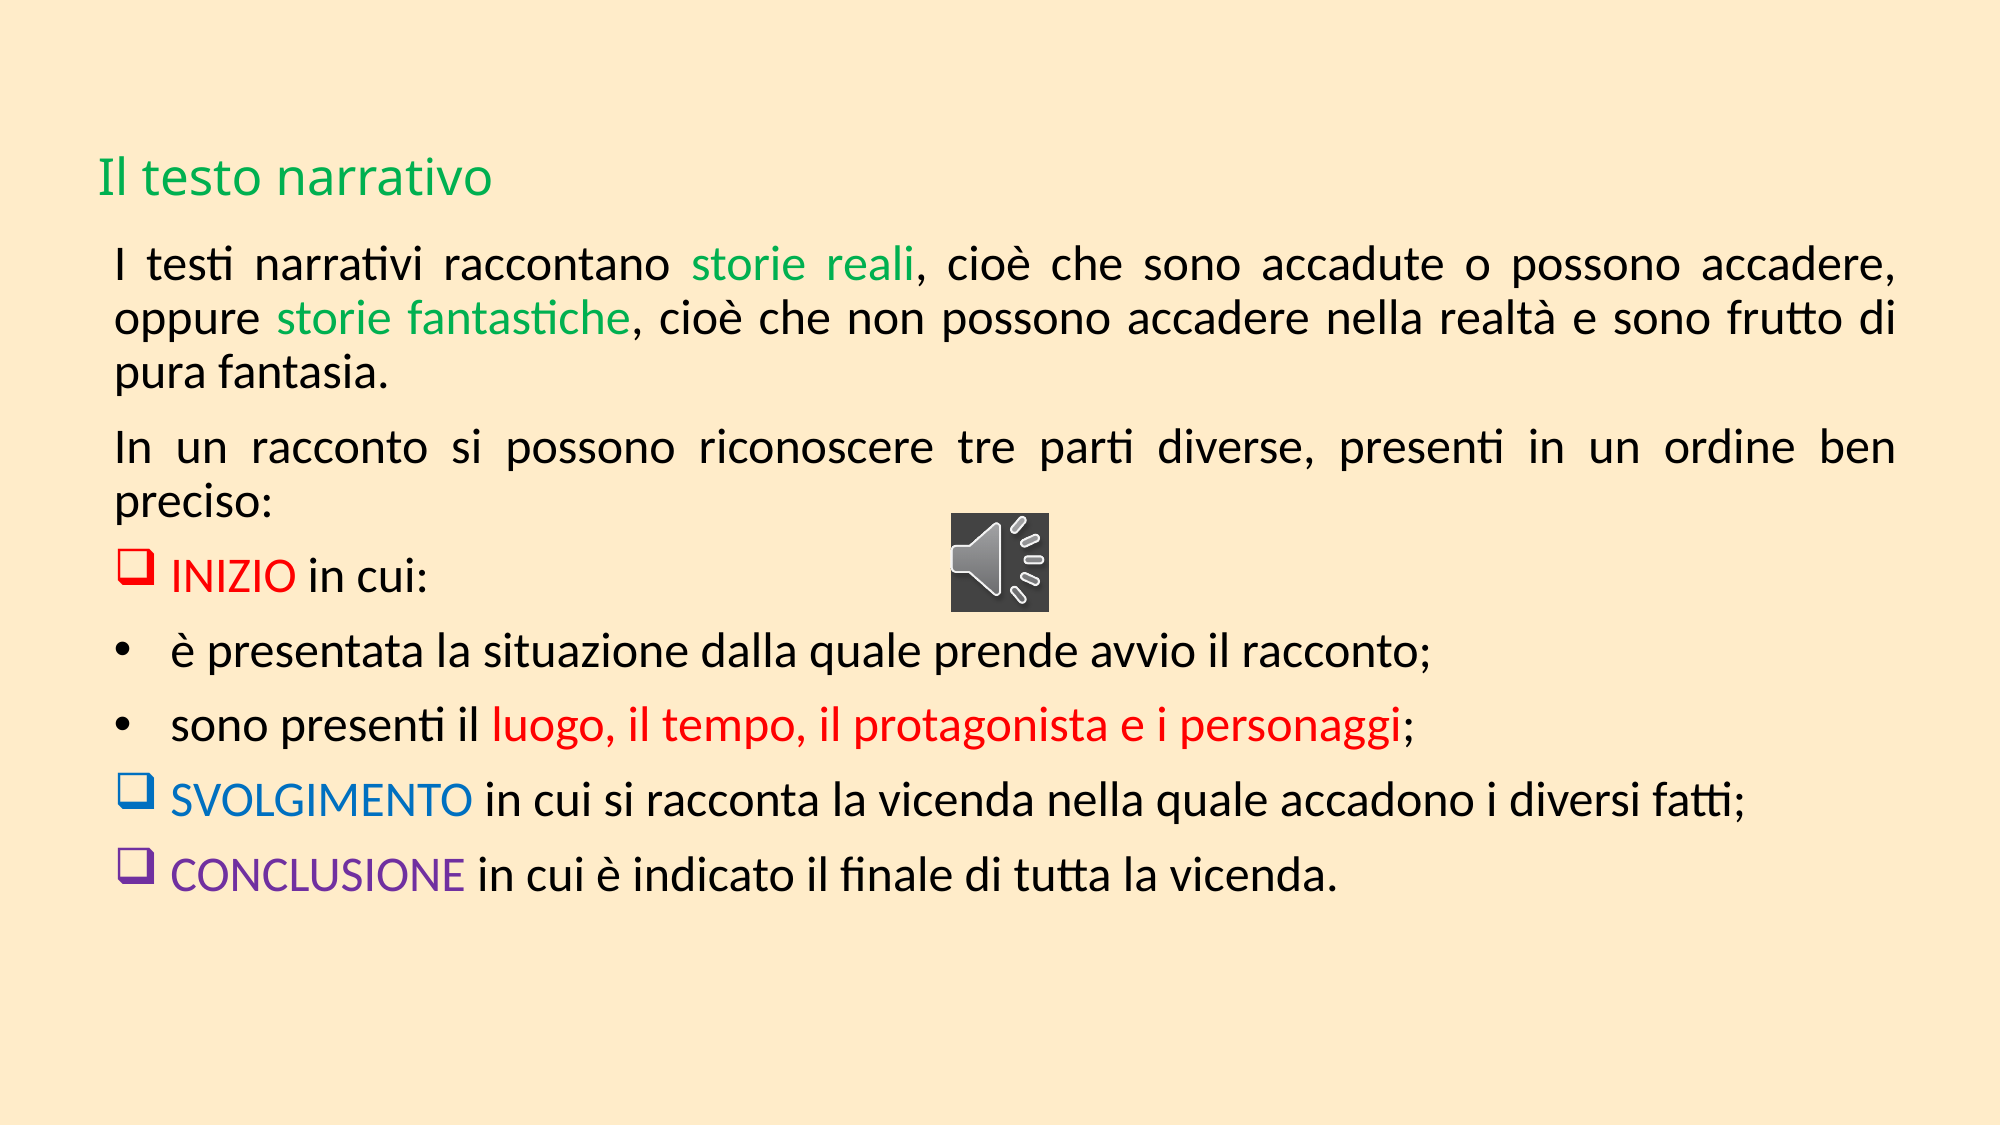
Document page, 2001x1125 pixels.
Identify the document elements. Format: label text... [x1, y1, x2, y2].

title Il testo narrativo [82, 74, 1750, 215]
subtitle I testi narrativi raccontano storie reali, cioè che sono accadute o possono accadere, oppure storie fantastiche, cioè che non possono accadere nella realtà e sono frutto di pura fantasia. In un racconto si possono riconoscere tre parti diverse, presenti in un ordine ben preciso: INIZIO in cui: è presentata la situazione dalla quale prende avvio il racconto; sono presenti il luogo, il tempo, il protagonista e i personaggi; SVOLGIMENTO in cui si racconta la vicenda nella quale accadono i diversi fatti; CONCLUSIONE in cui è indicato il finale di tutta la vicenda. [99, 230, 1913, 1051]
picture [949, 512, 1050, 613]
